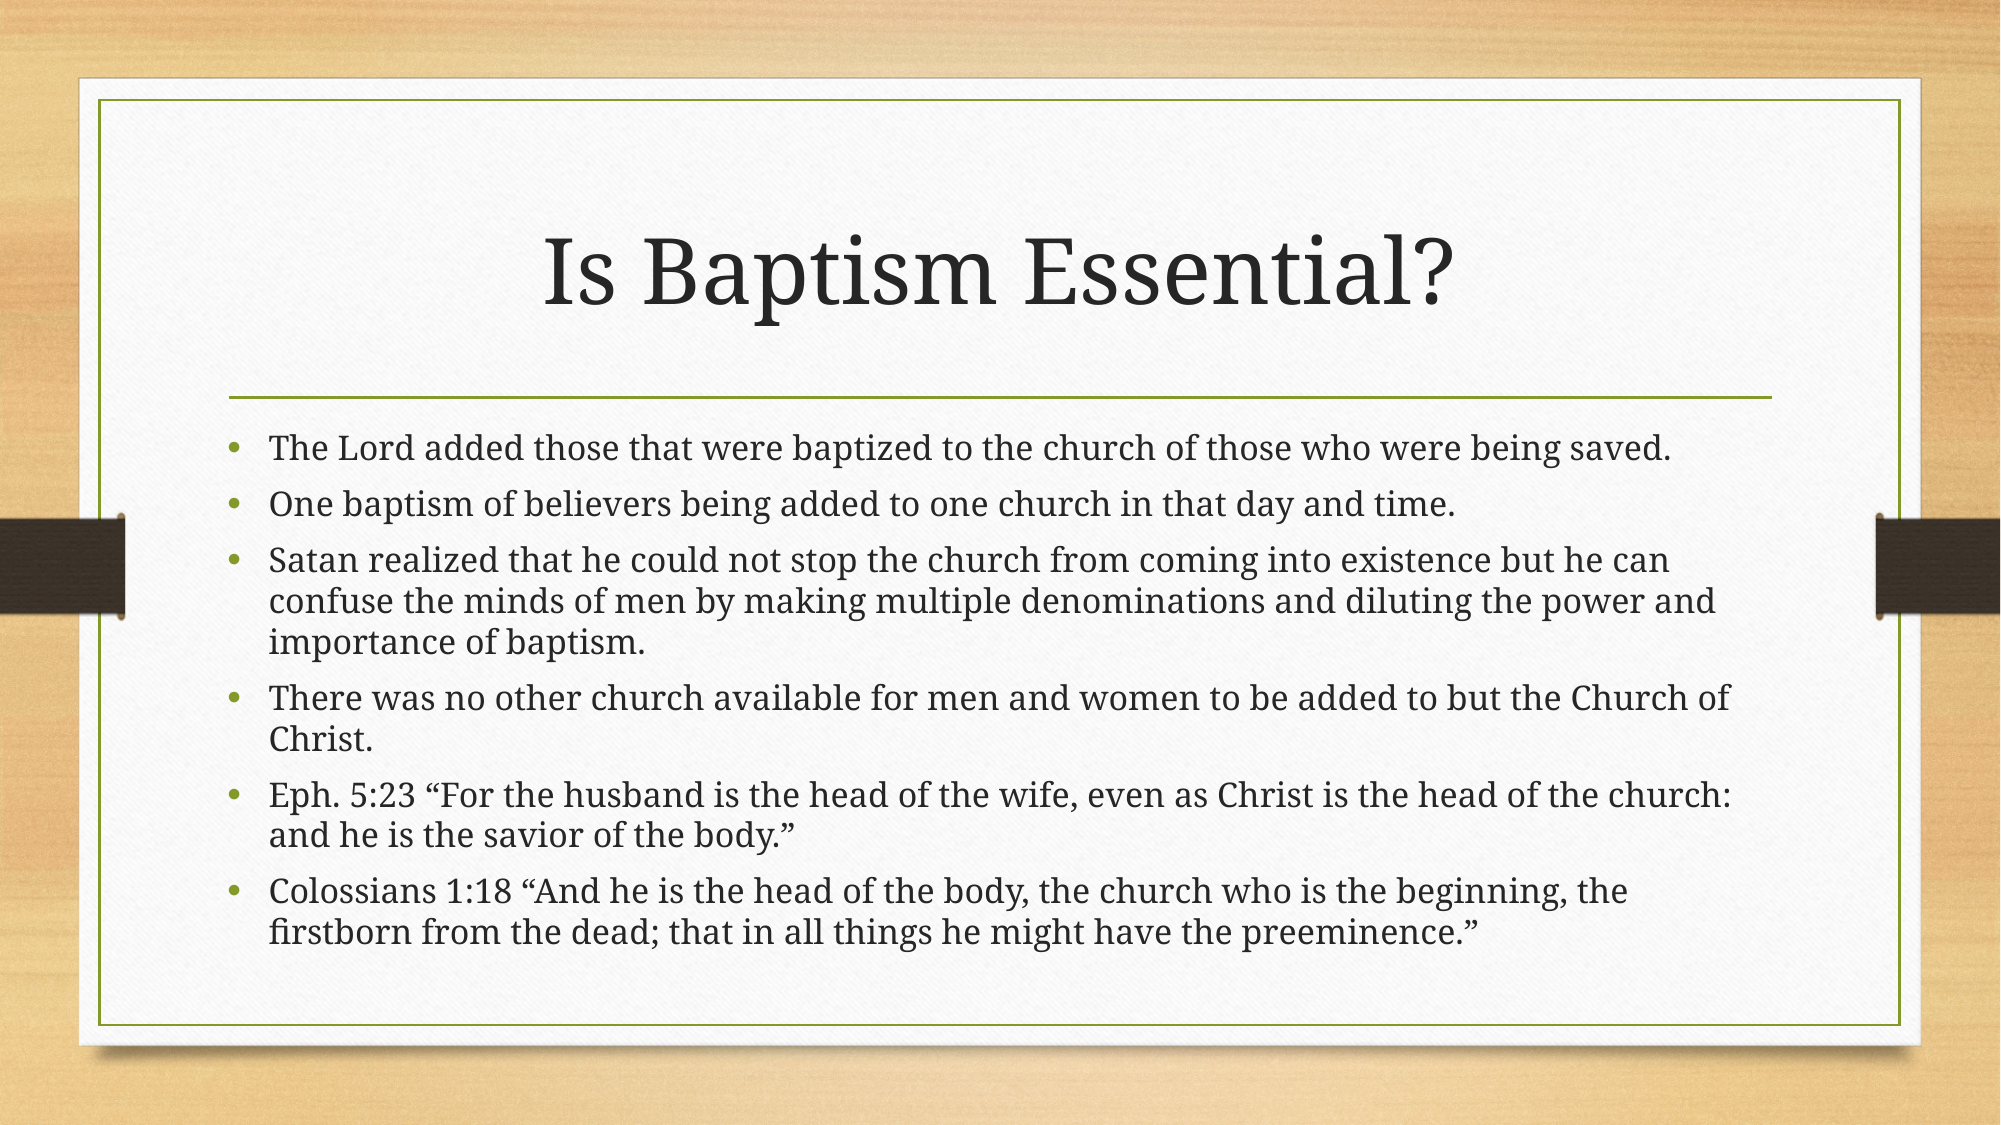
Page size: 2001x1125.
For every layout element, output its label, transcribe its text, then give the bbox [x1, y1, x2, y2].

list The Lord added those that were baptized to the church of those who were being saved. One baptism of believers being added to one church in that day and time. Satan realized that he could not stop the church from coming into existence but he can confuse the minds of men by making multiple denominations and diluting the power and importance of baptism. There was no other church available for men and women to be added to but the Church of Christ. Eph. 5:23 “For the husband is the head of the wife, even as Christ is the head of the church: and he is the savior of the body.” Colossians 1:18 “And he is the head of the body, the church who is the beginning, the firstborn from the dead; that in all things he might have the preeminence.” [212, 419, 1788, 964]
title Is Baptism Essential? [212, 161, 1788, 375]
picture [0, 0, 2001, 1125]
